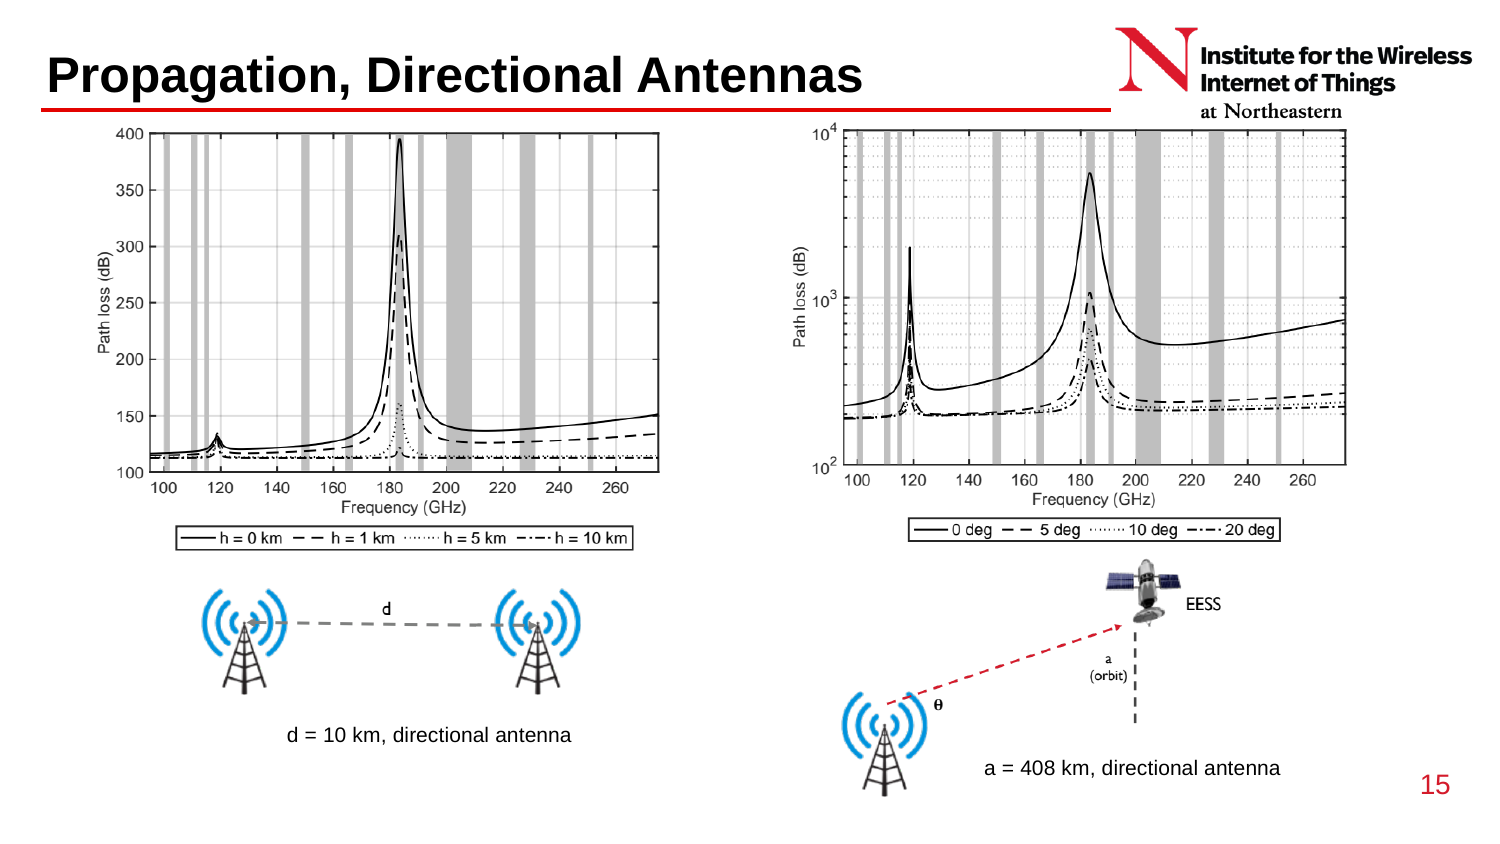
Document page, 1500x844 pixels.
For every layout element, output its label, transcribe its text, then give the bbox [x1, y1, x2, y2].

picture [64, 102, 719, 703]
text_box a = 408 km, directional antenna [1231, 746, 1351, 788]
slide_number 15 [1366, 752, 1466, 815]
text_box d = 10 km, directional antenna [204, 714, 655, 755]
picture [758, 0, 1500, 806]
title Propagation, Directional Antennas [46, 38, 1083, 103]
